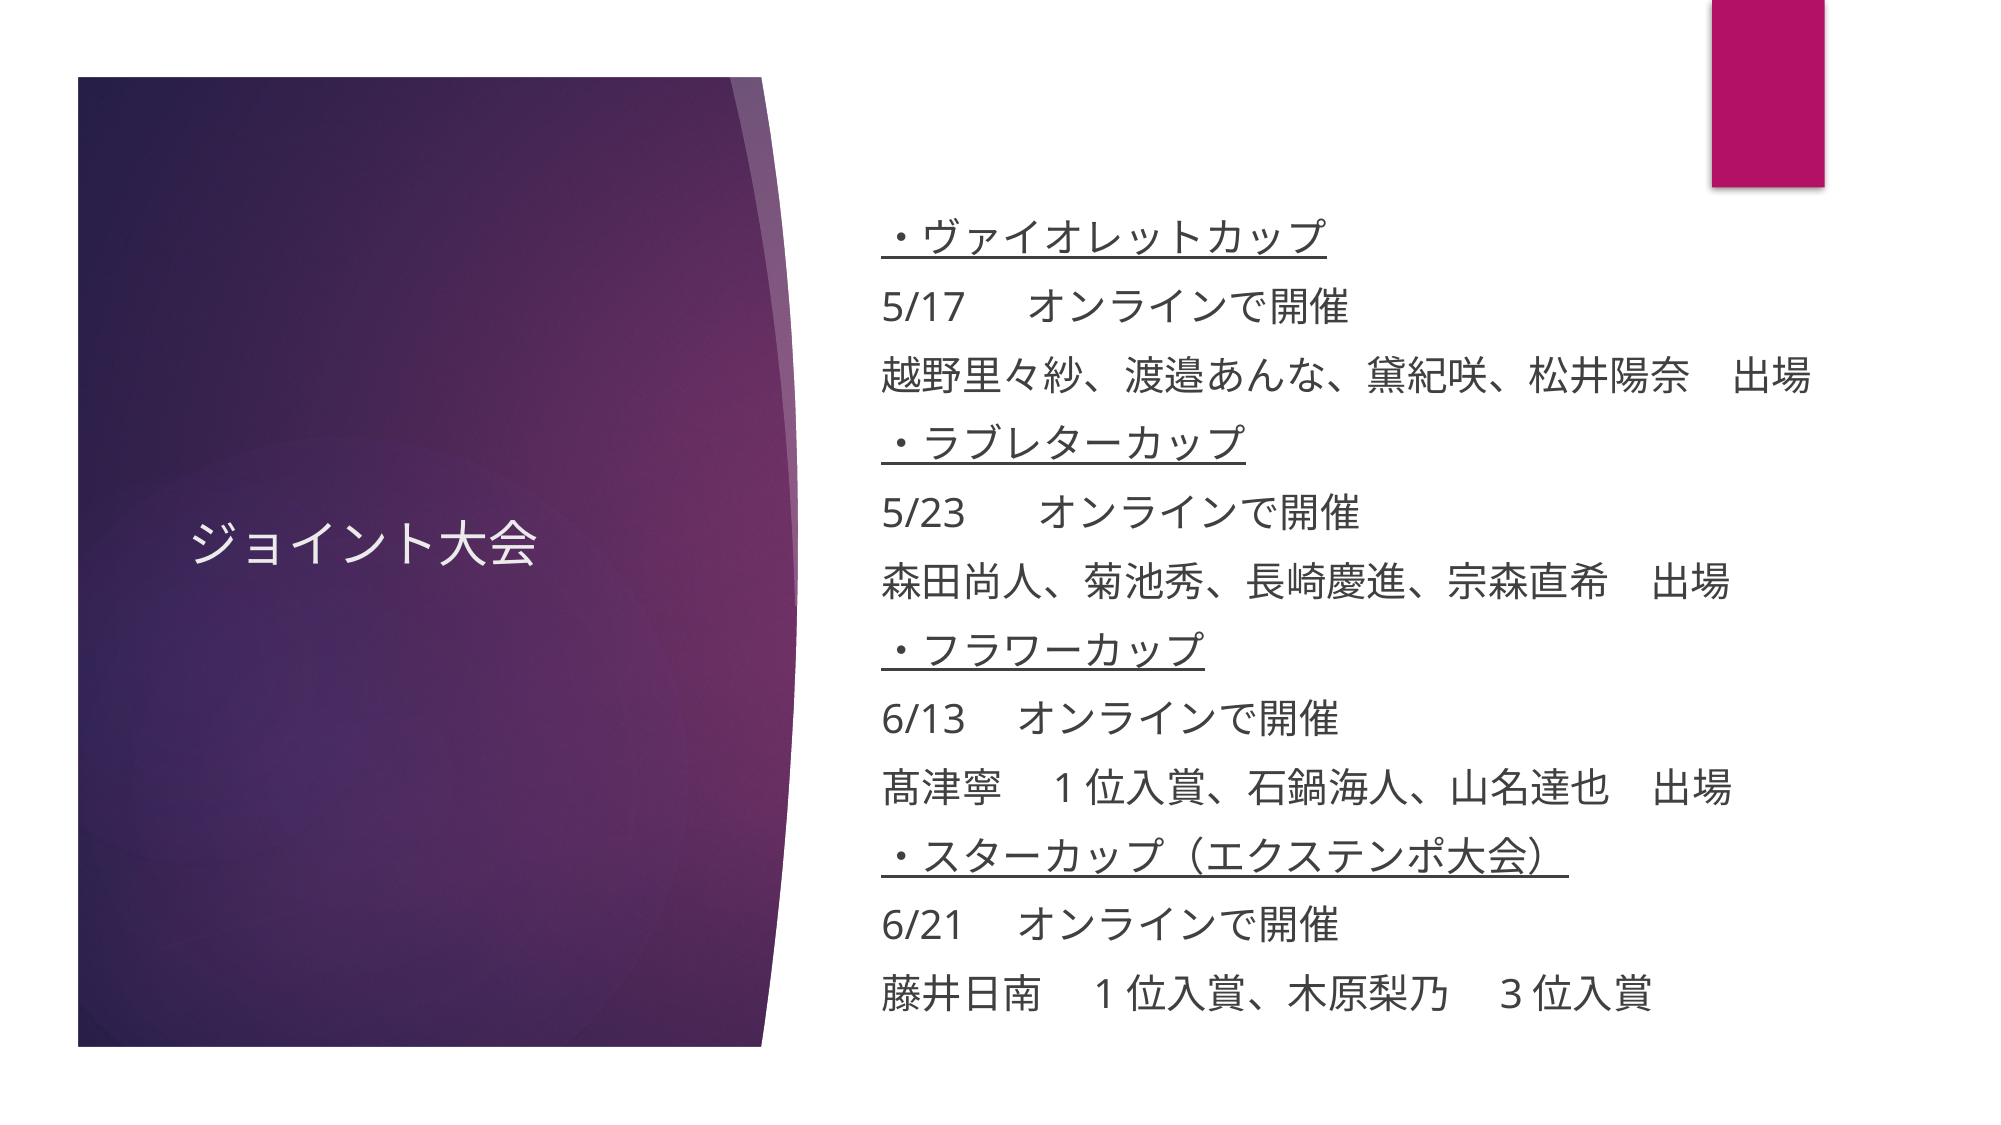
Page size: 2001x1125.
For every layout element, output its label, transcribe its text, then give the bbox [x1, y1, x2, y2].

list ・ヴァイオレットカップ 5/17 オンラインで開催 越野里々紗、渡邉あんな、黛紀咲、松井陽奈 出場 ・ラブレターカップ 5/23 オンラインで開催 森田尚人、菊池秀、長崎慶進、宗森直希 出場 ・フラワーカップ 6/13 オンラインで開催 髙津寧 1位入賞、石鍋海人、山名達也 出場 ・スターカップ（エクステンポ大会） 6/21 オンラインで開催 藤井日南 1位入賞、木原梨乃 3位入賞 [866, 204, 1945, 1028]
title ジョイント大会 [173, 301, 678, 580]
